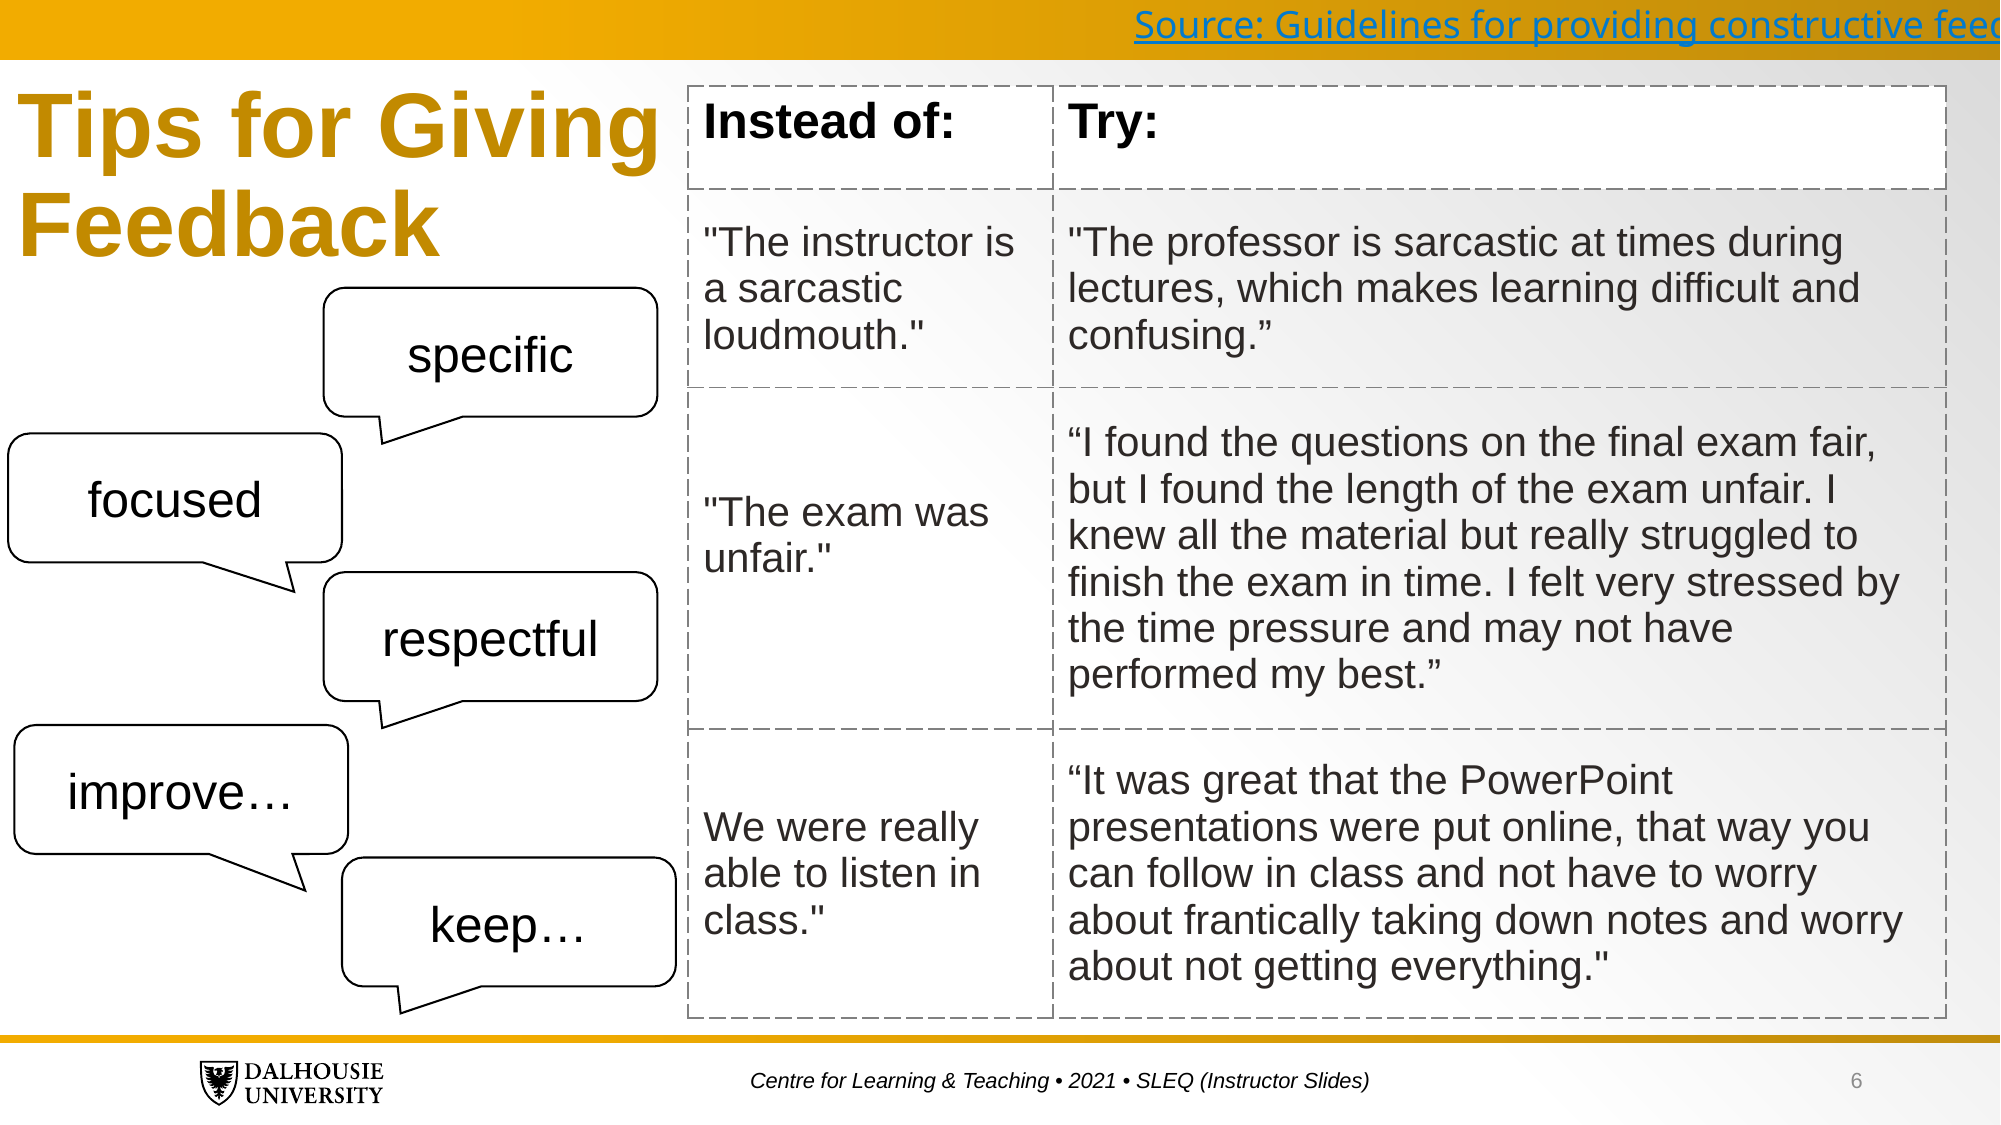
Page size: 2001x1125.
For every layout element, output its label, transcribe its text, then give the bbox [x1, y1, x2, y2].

text_box Source: Guidelines for providing constructive feedback [1119, 0, 2000, 60]
table_cell "The professor is sarcastic at times during lectures, which makes learning difficult and confusing.” [1053, 189, 1946, 388]
title Tips for Giving Feedback [17, 147, 667, 277]
footer Centre for Learning & Teaching • 2021 • SLEQ (Instructor Slides) [750, 1050, 1694, 1110]
slide_number 6 [1694, 1050, 1863, 1110]
table_header Instead of: [688, 86, 1053, 189]
text_box keep… [340, 856, 677, 1015]
text_box specific [322, 286, 659, 446]
text_box respectful [322, 571, 659, 730]
text_box focused [7, 432, 344, 594]
table_cell "The exam was unfair." [688, 388, 1053, 729]
text_box improve… [13, 723, 350, 893]
table_header Try: [1053, 86, 1946, 189]
table_cell “It was great that the PowerPoint presentations were put online, that way you can follow in class and not have to worry about frantically taking down notes and worry about not getting everything." [1053, 729, 1946, 1018]
table_cell We were really able to listen in class." [688, 729, 1053, 1018]
table_cell “I found the questions on the final exam fair, but I found the length of the exam unfair. I knew all the material but really struggled to finish the exam in time. I felt very stressed by the time pressure and may not have performed my best.” [1053, 388, 1946, 729]
table_cell "The instructor is a sarcastic loudmouth." [688, 189, 1053, 388]
